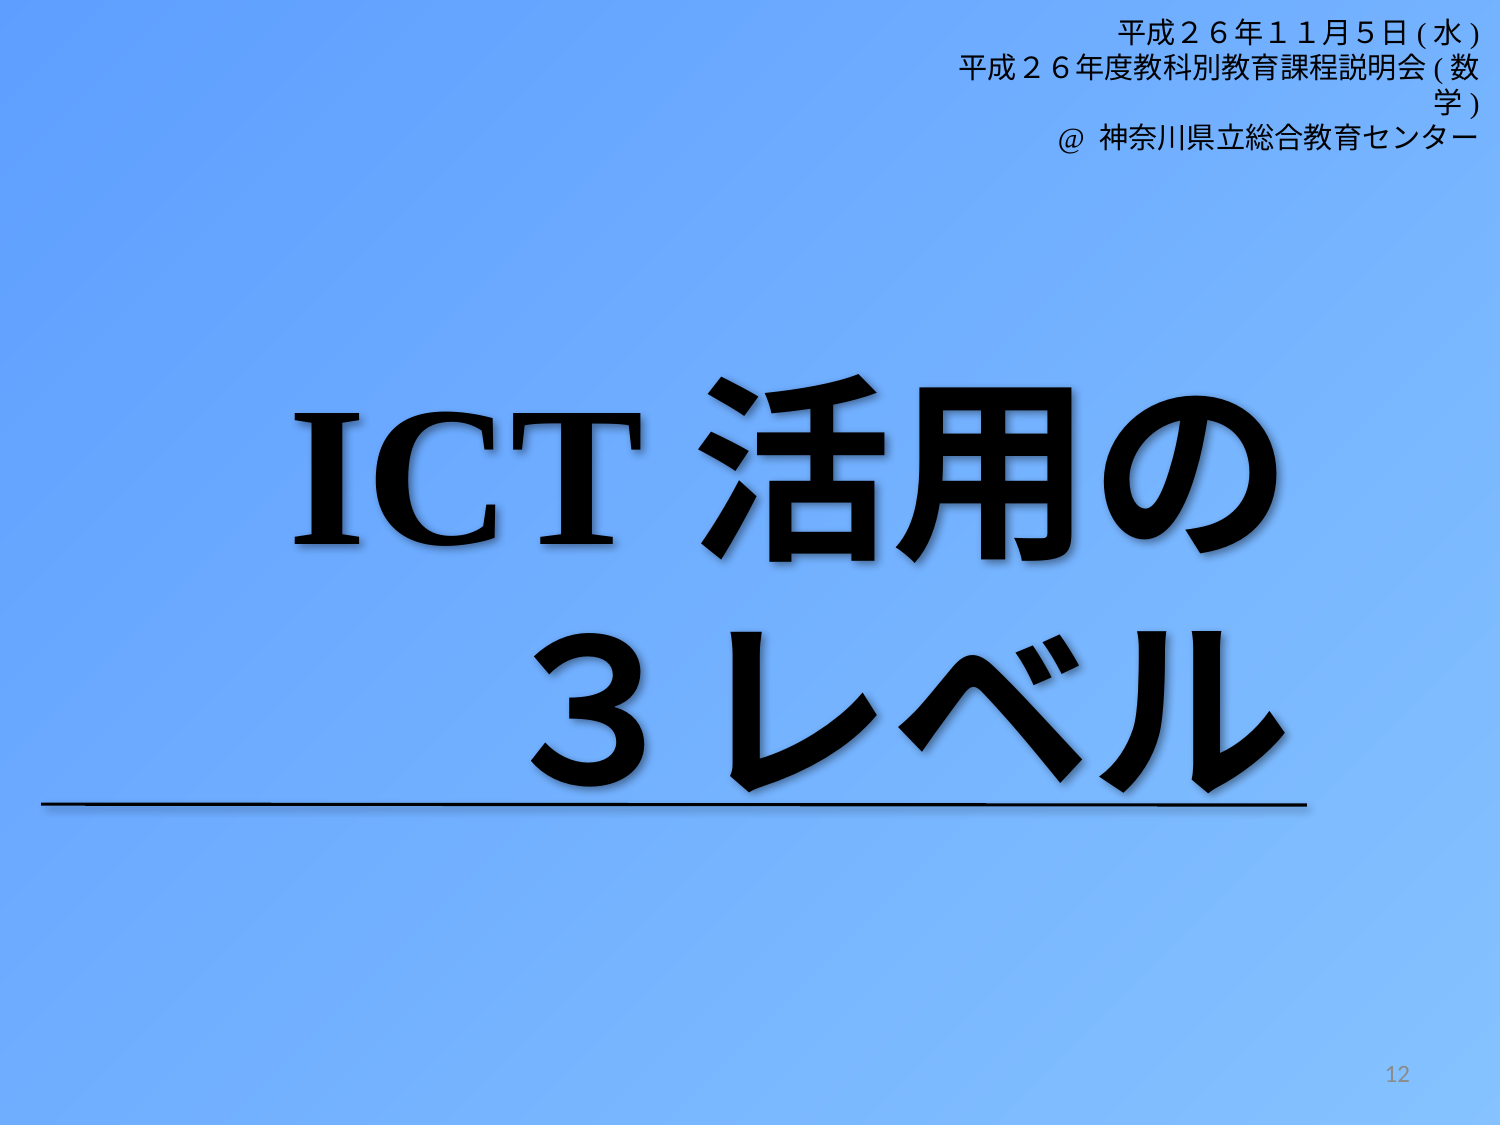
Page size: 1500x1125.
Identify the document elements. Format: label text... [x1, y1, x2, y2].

text_box 平成２６年１１月５日(水) 平成２６年度教科別教育課程説明会(数学) @ 神奈川県立総合教育センター [915, 7, 1495, 162]
slide_number 12 [1074, 1042, 1425, 1103]
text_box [41, 334, 1308, 1091]
